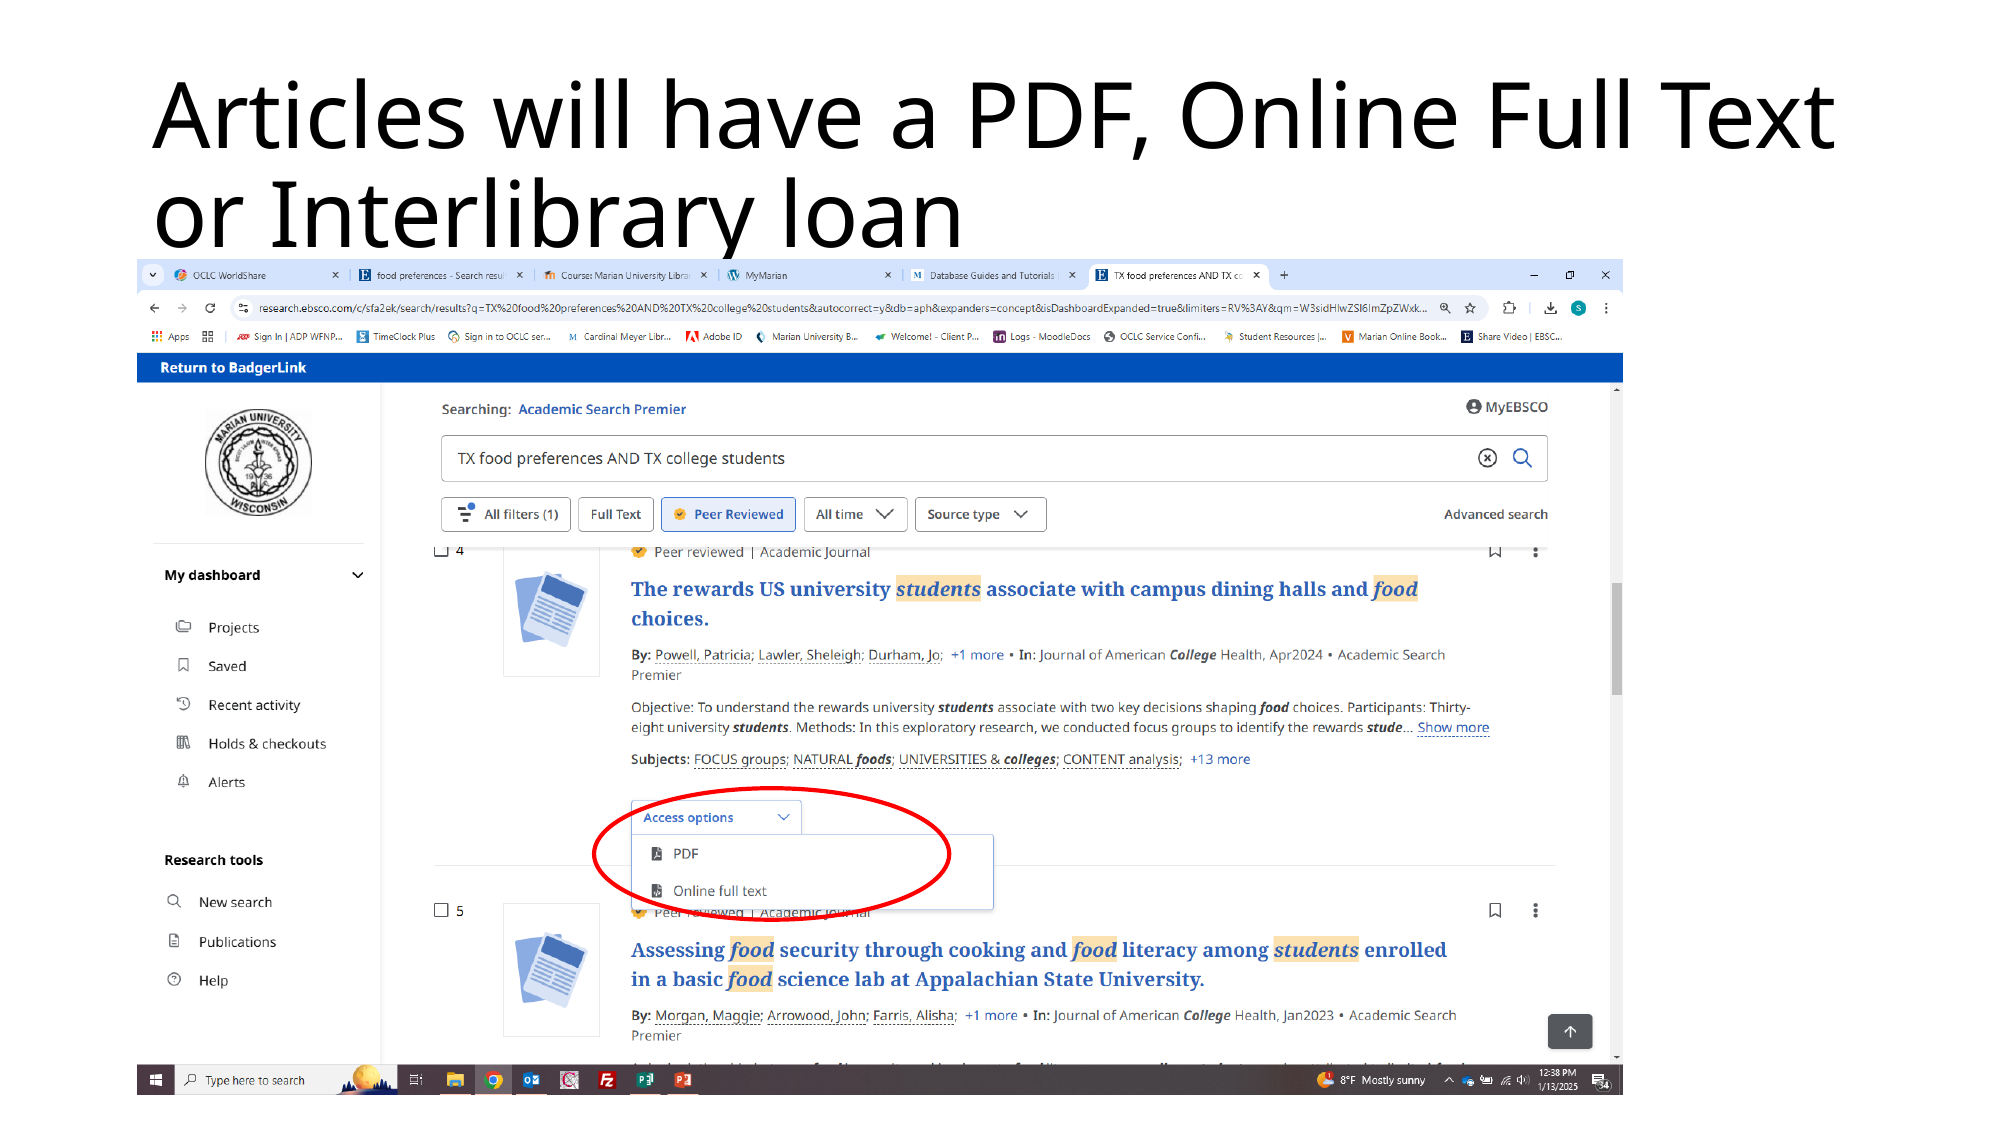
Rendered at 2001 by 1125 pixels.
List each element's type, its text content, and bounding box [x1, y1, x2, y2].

picture [137, 259, 1623, 1095]
title Articles will have a PDF, Online Full Text or Interlibrary loan [137, 59, 1863, 278]
